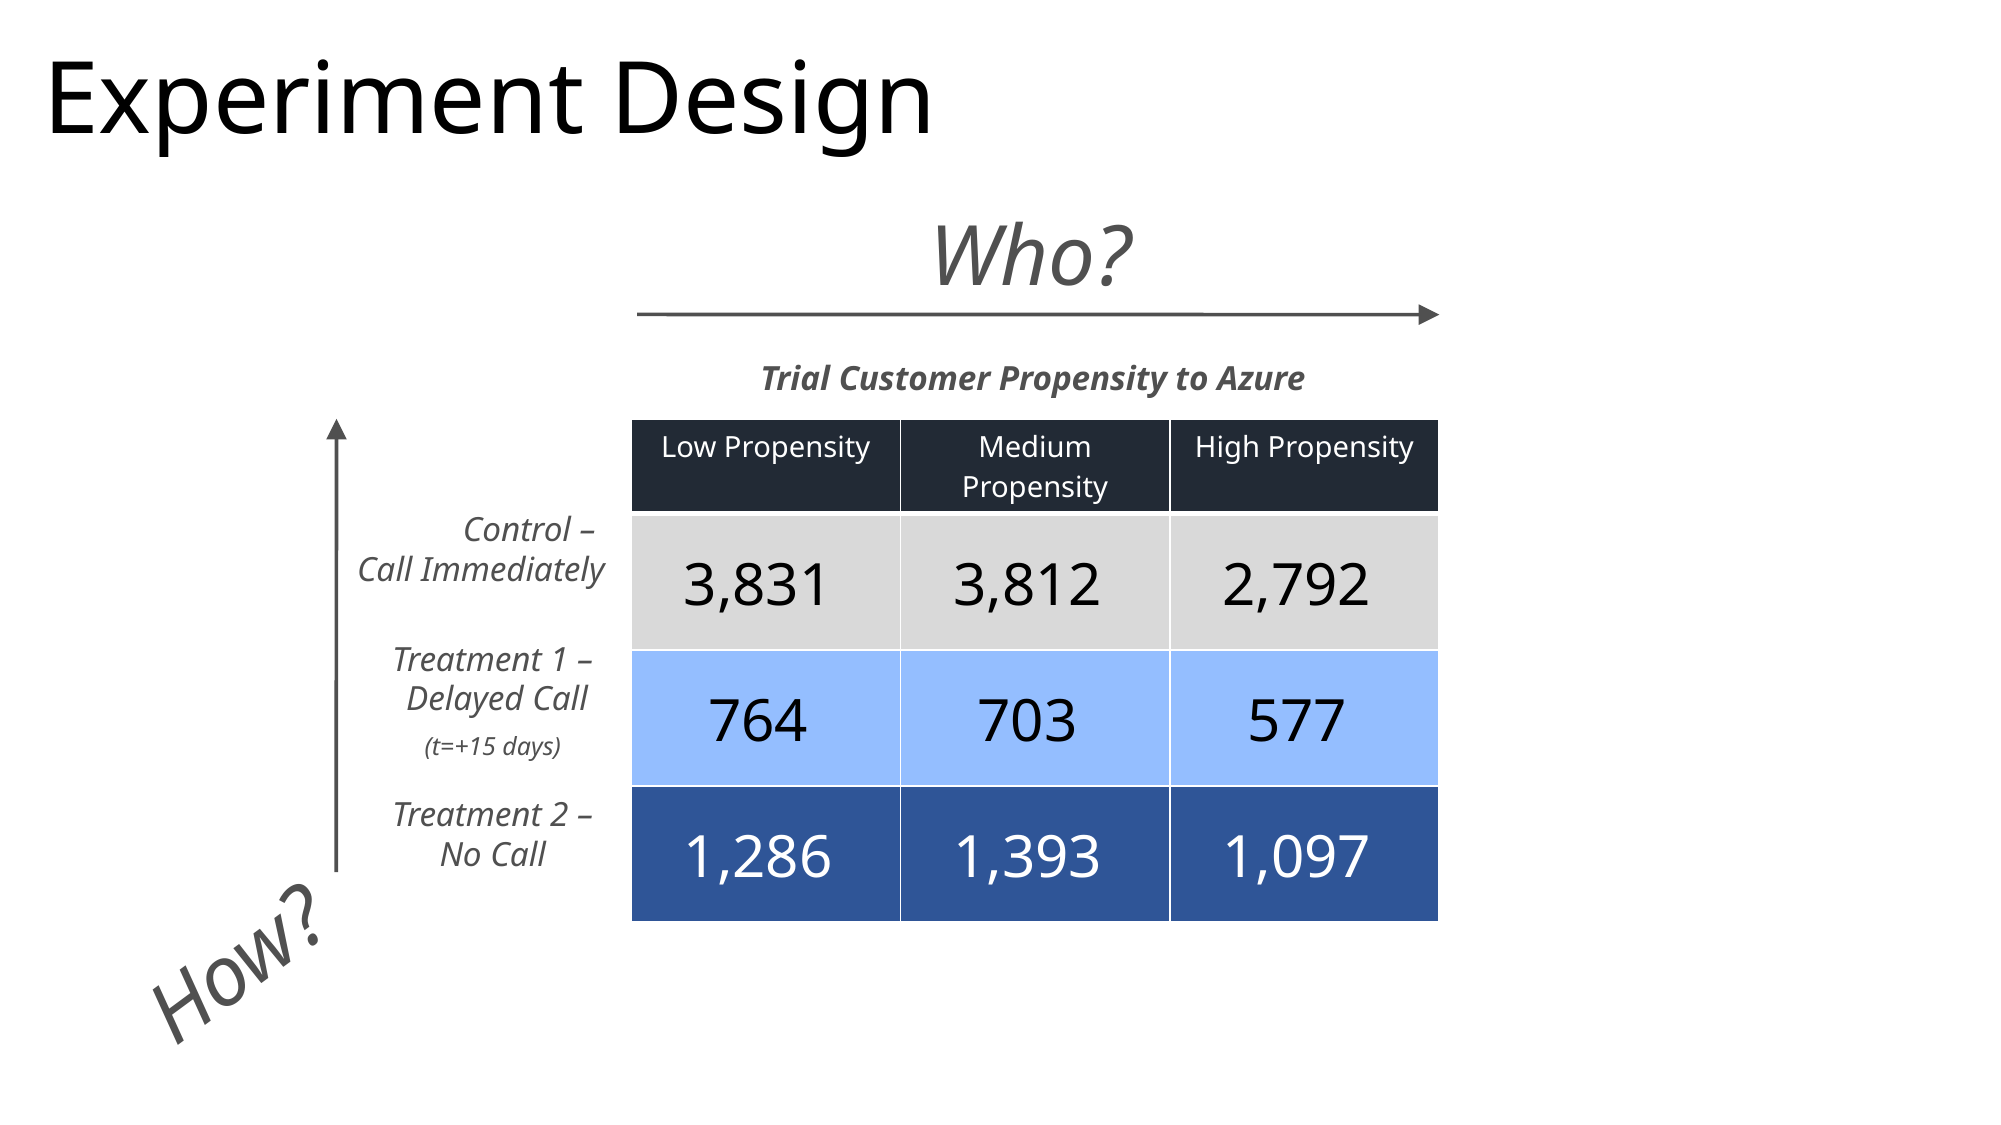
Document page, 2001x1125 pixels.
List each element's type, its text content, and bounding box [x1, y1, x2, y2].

table_cell 1,286 [632, 787, 900, 921]
text_box Treatment 1 – Delayed Call (t=+15 days) [380, 637, 605, 761]
table_header Low Propensity [632, 420, 900, 511]
table_cell 2,792 [1171, 516, 1438, 649]
table_cell 577 [1171, 651, 1438, 785]
text_box Control – Call Immediately [339, 508, 605, 589]
table_cell 703 [901, 651, 1169, 785]
table_cell 3,831 [632, 516, 900, 649]
text_box Trial Customer Propensity to Azure [730, 343, 1393, 416]
table_header Medium Propensity [901, 420, 1169, 511]
table_cell 1,097 [1171, 787, 1438, 921]
text_box Who? [862, 201, 1132, 302]
table_cell 3,812 [901, 516, 1169, 649]
text_box How? [70, 862, 346, 1102]
table_cell 1,393 [901, 787, 1169, 921]
title Experiment Design [28, 3, 1939, 163]
table_cell 764 [632, 651, 900, 785]
text_box Treatment 2 – No Call [380, 792, 605, 873]
table_header High Propensity [1171, 420, 1438, 511]
